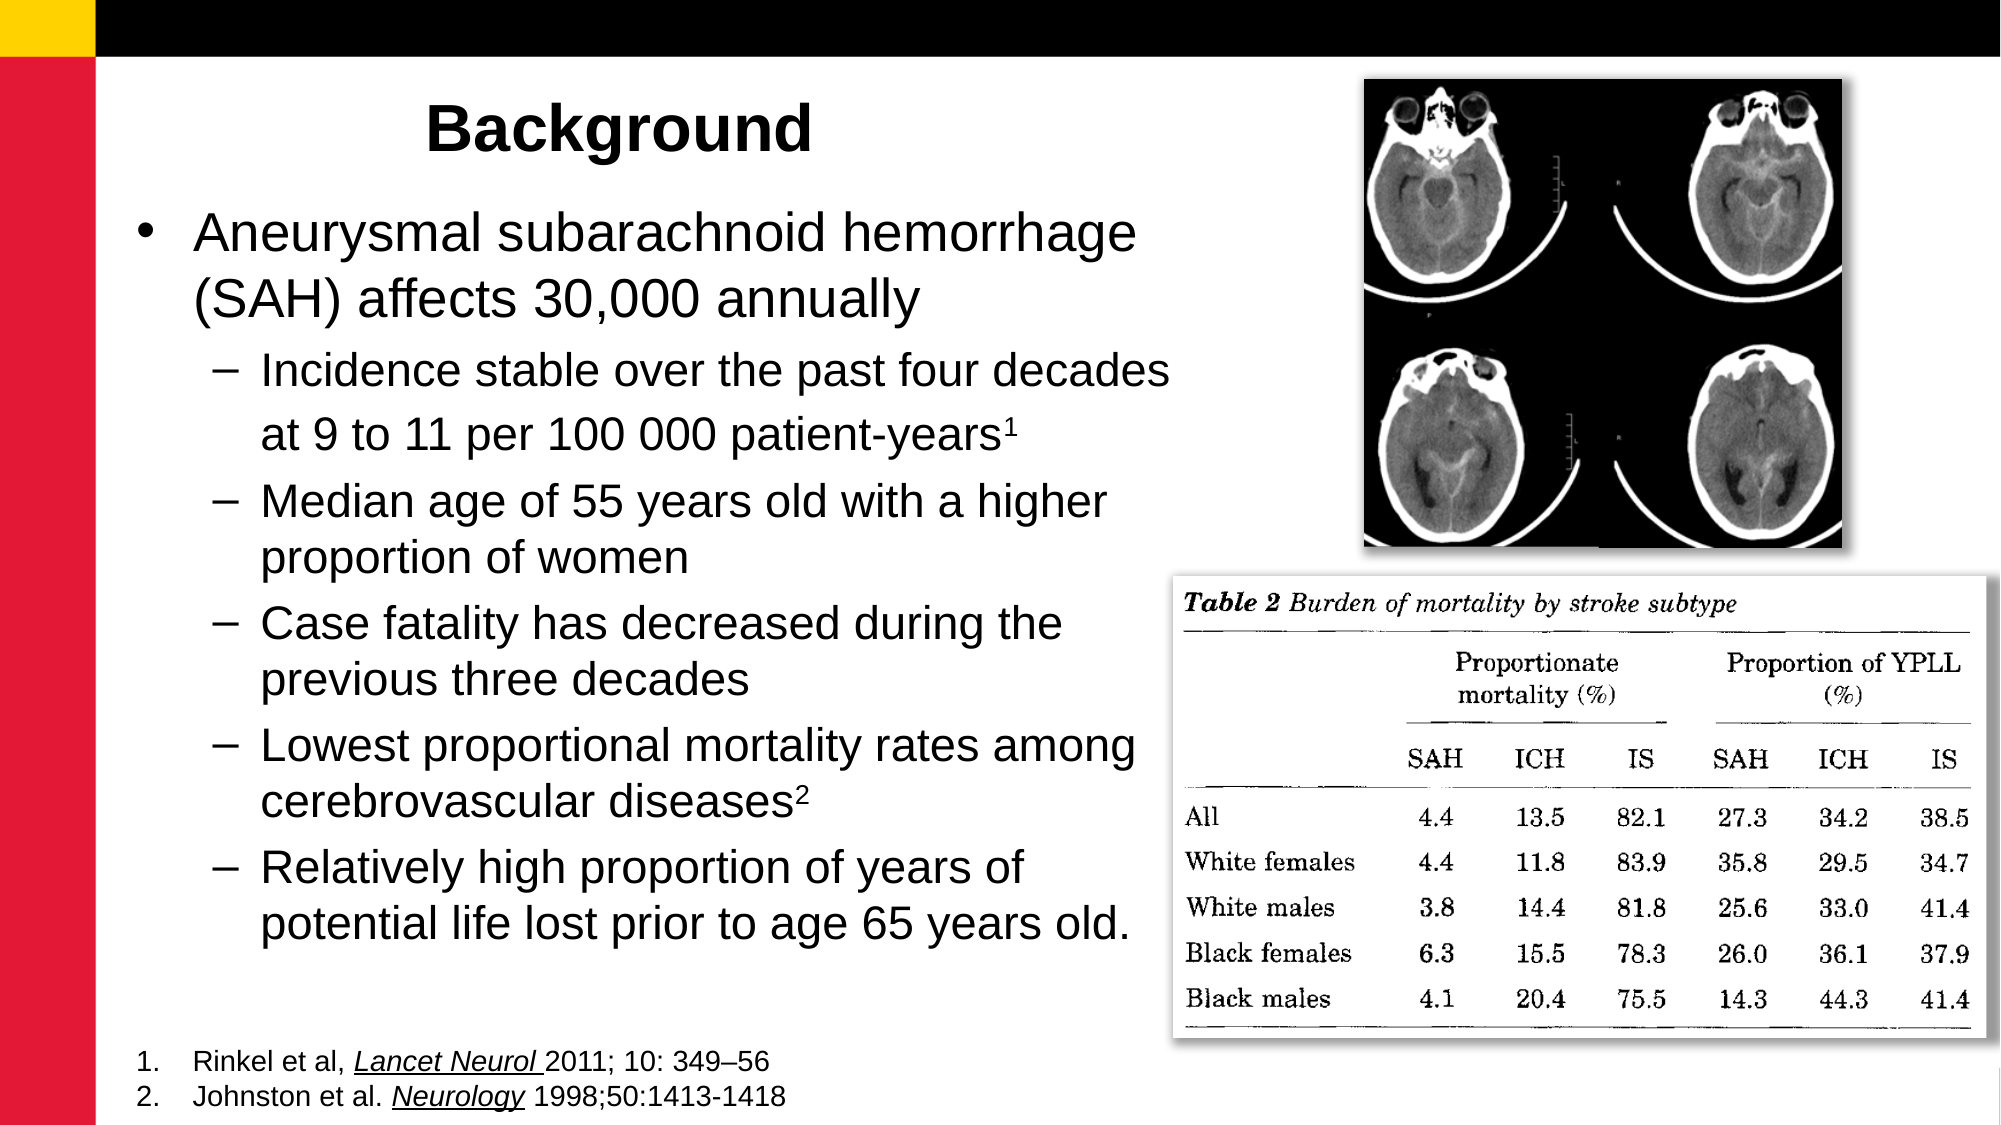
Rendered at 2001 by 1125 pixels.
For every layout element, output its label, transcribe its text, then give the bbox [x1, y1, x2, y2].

text_box Rinkel et al, Lancet Neurol 2011; 10: 349–56 Johnston et al. Neurology 1998;50:1413-1418 [121, 1034, 853, 1120]
picture [0, 0, 2001, 1125]
list Aneurysmal subarachnoid hemorrhage (SAH) affects 30,000 annually Incidence stable over the past four decades at 9 to 11 per 100 000 patient-years1 Median age of 55 years old with a higher proportion of women Case fatality has decreased during the previous three decades Lowest proportional mortality rates among cerebrovascular diseases2 Relatively high proportion of years of potential life lost prior to age 65 years old. [121, 189, 1194, 1088]
title Background [121, 59, 1120, 189]
